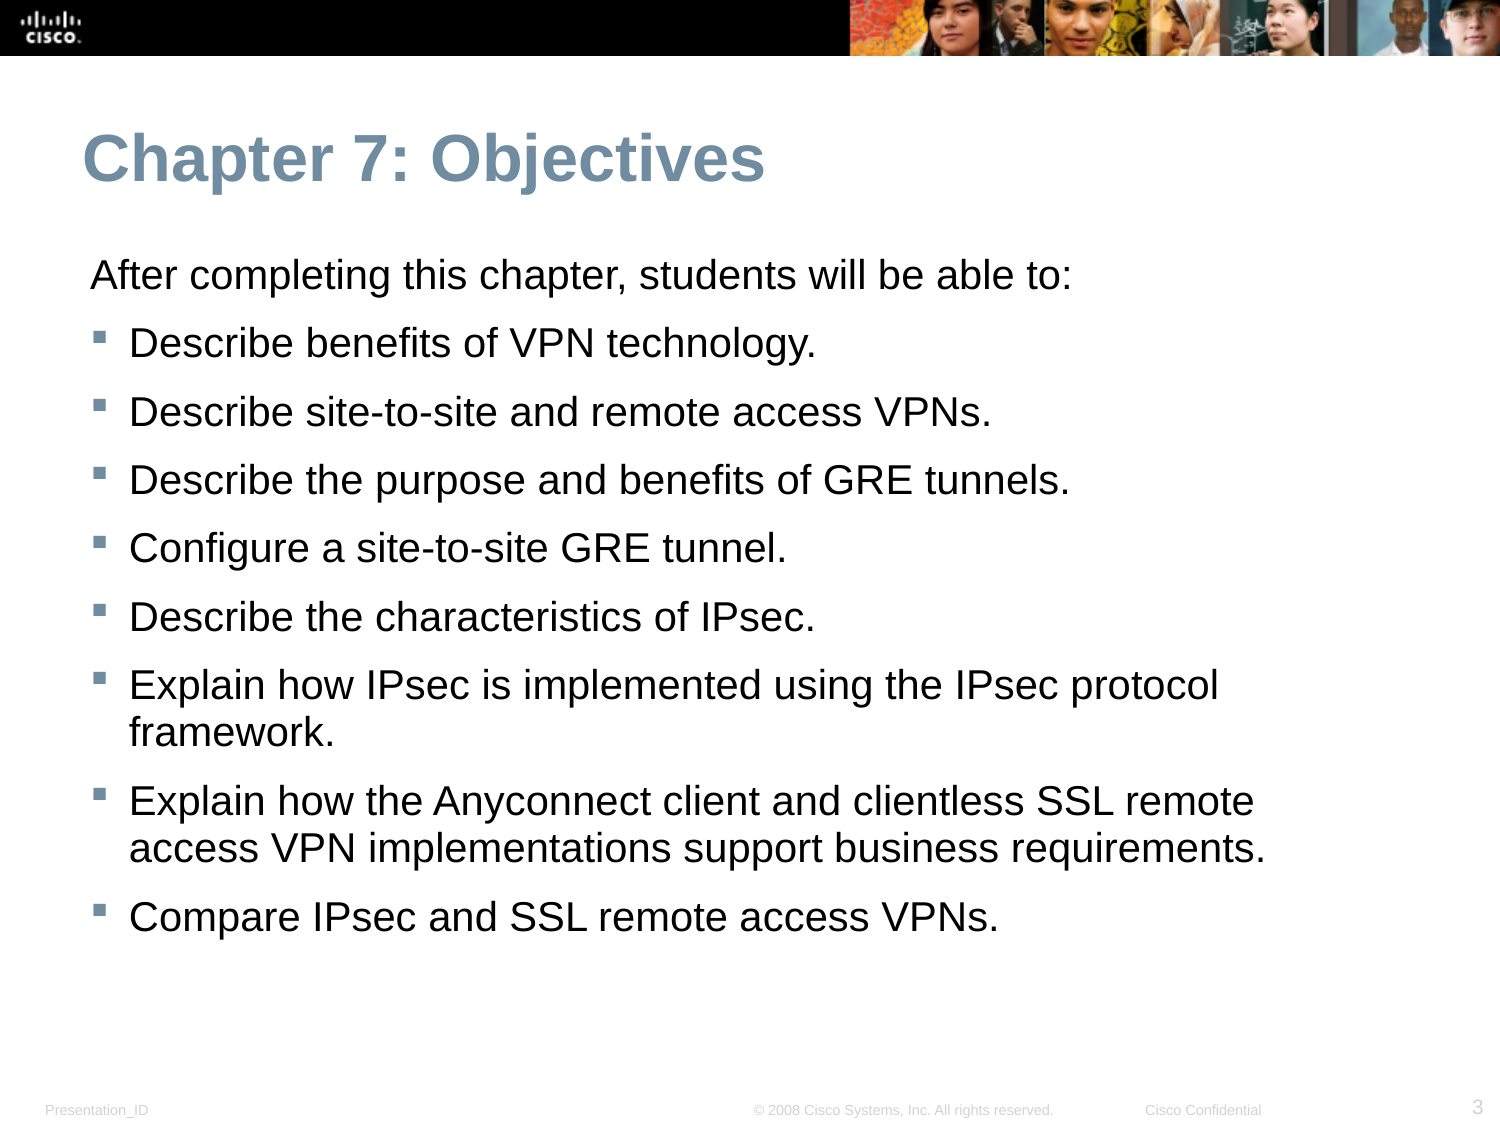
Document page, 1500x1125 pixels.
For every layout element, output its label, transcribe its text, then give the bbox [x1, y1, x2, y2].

picture [0, 0, 1500, 56]
title Chapter 7: Objectives [68, 66, 1406, 203]
list After completing this chapter, students will be able to: Describe benefits of VPN technology. Describe site-to-site and remote access VPNs. Describe the purpose and benefits of GRE tunnels. Configure a site-to-site GRE tunnel. Describe the characteristics of IPsec. Explain how IPsec is implemented using the IPsec protocol framework. Explain how the Anyconnect client and clientless SSL remote access VPN implementations support business requirements. Compare IPsec and SSL remote access VPNs. [76, 244, 1389, 1005]
